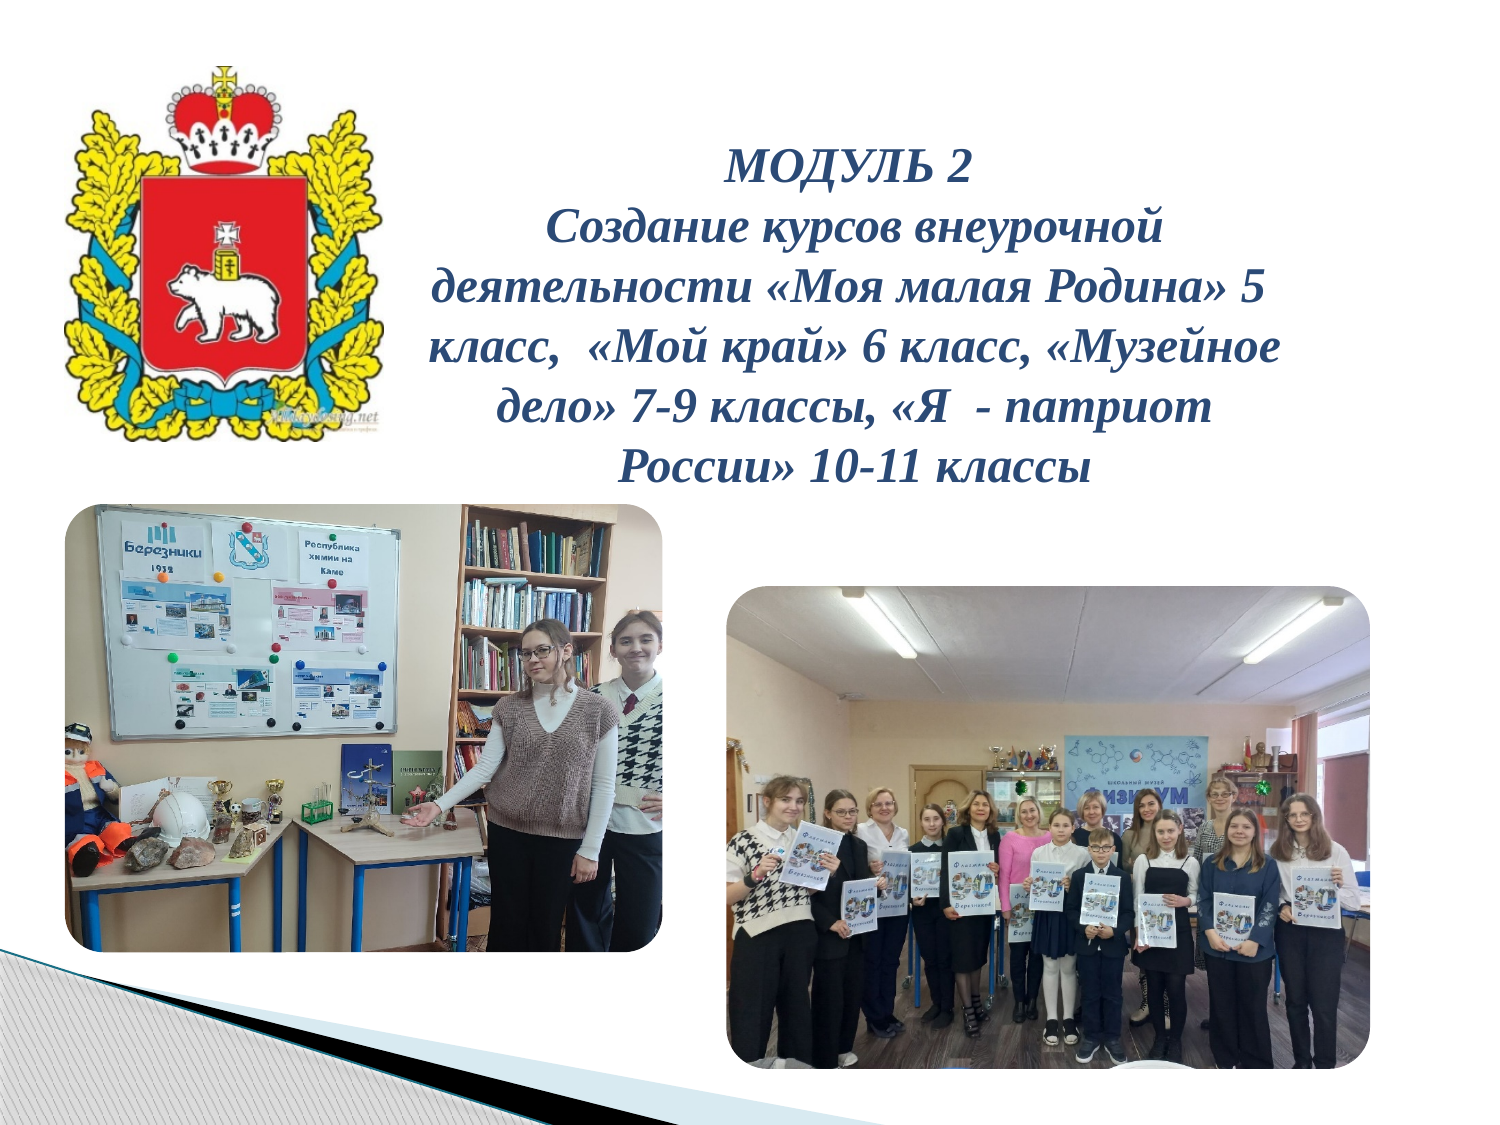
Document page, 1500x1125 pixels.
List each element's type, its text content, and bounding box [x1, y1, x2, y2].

picture [726, 585, 1371, 1070]
text_box МОДУЛЬ 2 Создание курсов внеурочной деятельности «Моя малая Родина» 5 класс, «Мой край» 6 класс, «Музейное дело» 7-9 классы, «Я - патриот России» 10-11 классы [407, 125, 1303, 501]
picture [64, 503, 663, 953]
picture [64, 66, 385, 442]
